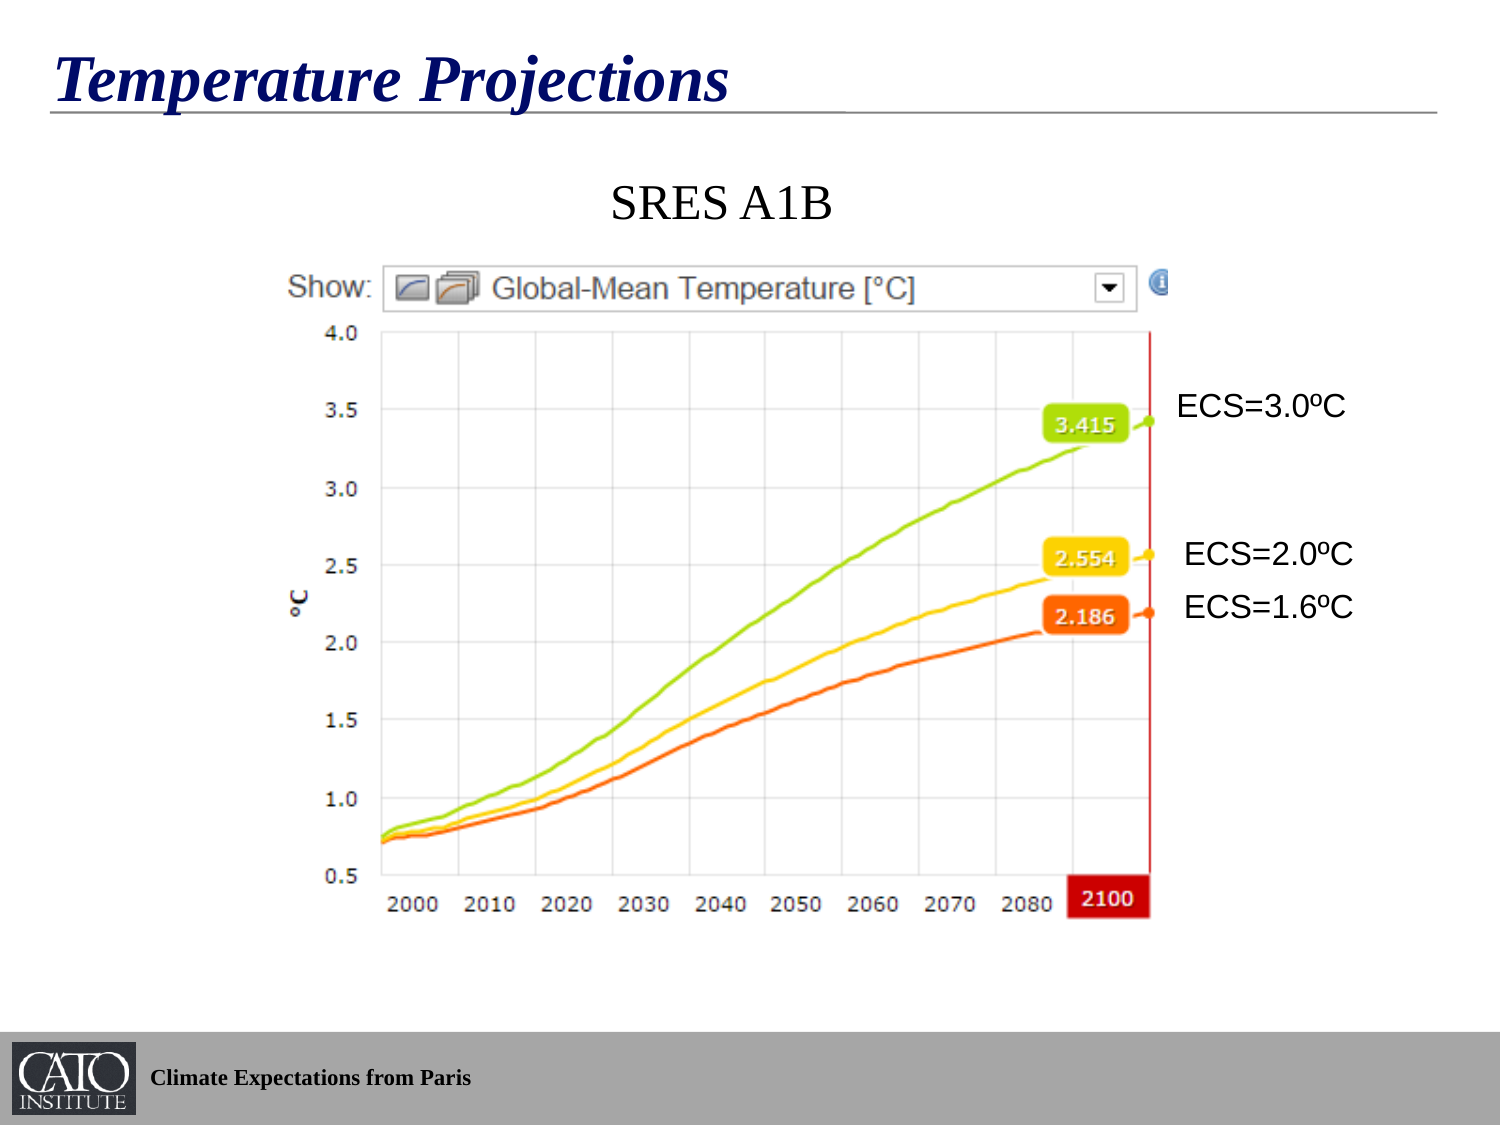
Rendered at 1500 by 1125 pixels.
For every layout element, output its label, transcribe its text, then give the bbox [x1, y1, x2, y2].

text_box ECS=1.6ºC [1174, 578, 1370, 633]
text_box SRES A1B [595, 162, 849, 238]
footer Climate Expectations from Paris [149, 1062, 1263, 1101]
picture [275, 249, 1169, 956]
text_box ECS=2.0ºC [1174, 524, 1370, 578]
text_box ECS=3.0ºC [1174, 376, 1362, 432]
picture [12, 1042, 136, 1115]
title Temperature Projections [37, 12, 1313, 138]
